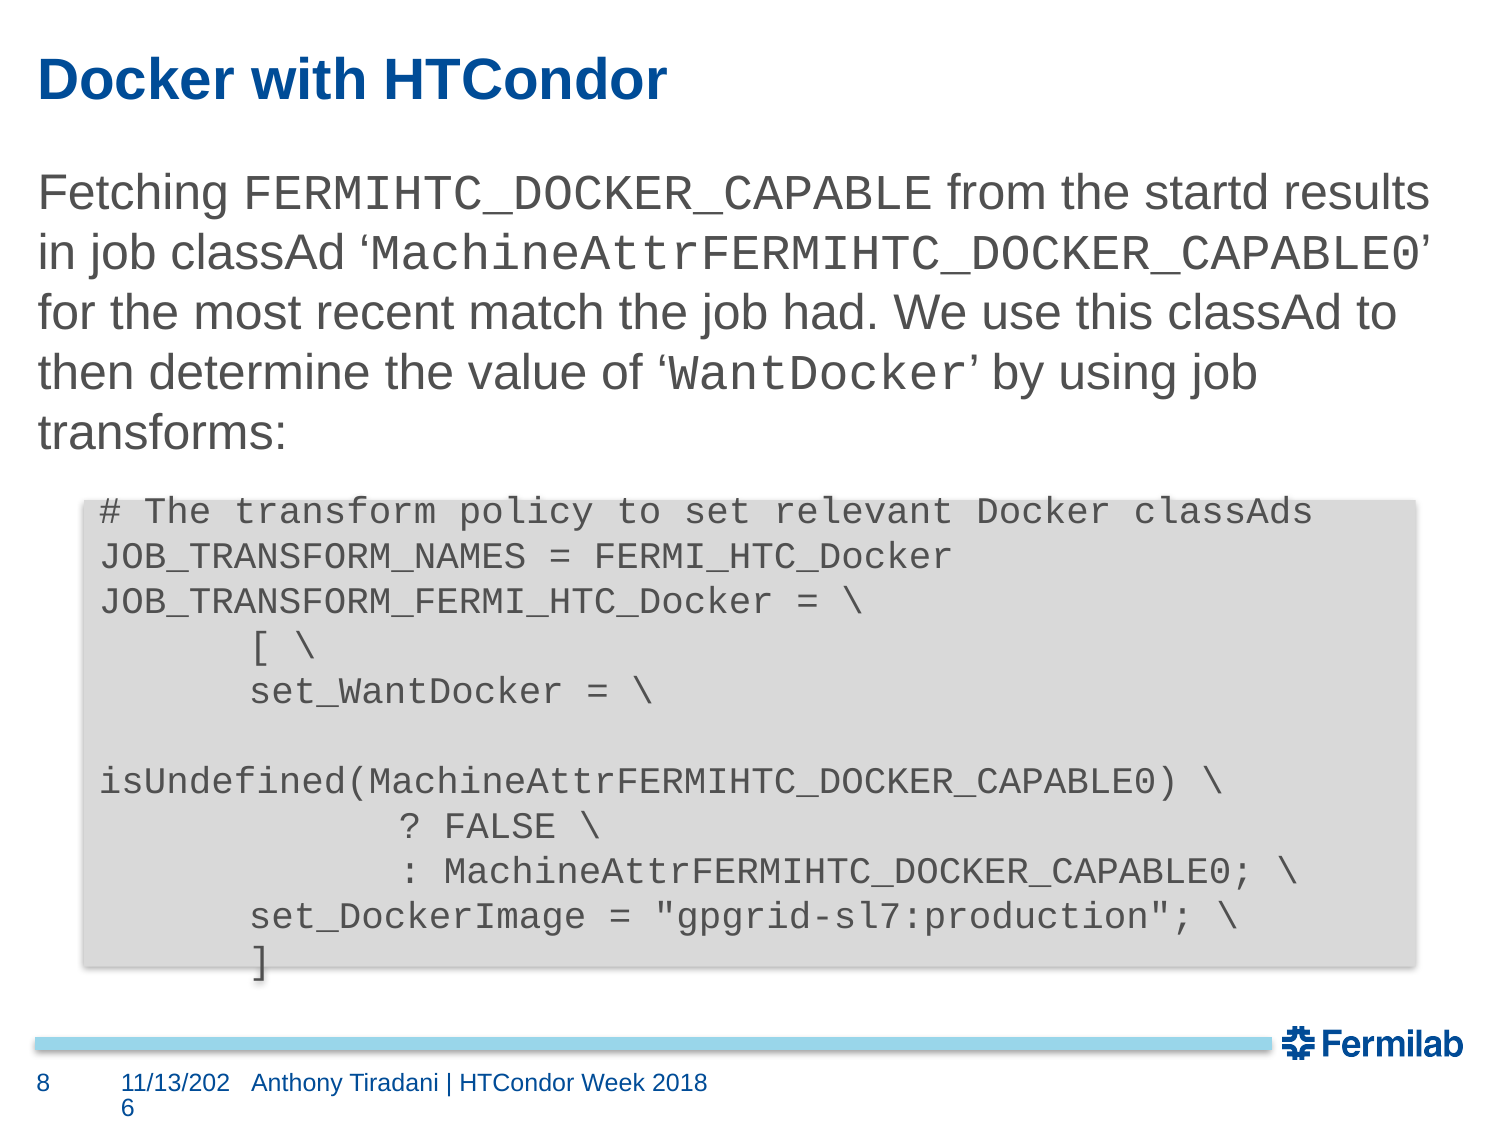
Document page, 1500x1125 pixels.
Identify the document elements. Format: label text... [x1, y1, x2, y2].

slide_number 8 [36, 1066, 105, 1106]
footer Anthony Tiradani | HTCondor Week 2018 [251, 1066, 1279, 1107]
list Fetching FERMIHTC_DOCKER_CAPABLE from the startd results in job classAd ‘MachineAttrFERMIHTC_DOCKER_CAPABLE0’ for the most recent match the job had. We use this classAd to then determine the value of ‘WantDocker’ by using job transforms: [37, 159, 1461, 990]
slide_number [120, 1066, 232, 1107]
picture [1282, 1026, 1463, 1060]
title Docker with HTCondor [37, 41, 1463, 112]
text_box # The transform policy to set relevant Docker classAds JOB_TRANSFORM_NAMES = FERMI_HTC_Docker JOB_TRANSFORM_FERMI_HTC_Docker = \ [ \ set_WantDocker = \ isUndefined(MachineAttrFERMIHTC_DOCKER_CAPABLE0) \ ? FALSE \ : MachineAttrFERMIHTC_DOCKER_CAPABLE0; \ set_DockerImage = "gpgrid-sl7:production"; \ ] [83, 499, 1416, 967]
